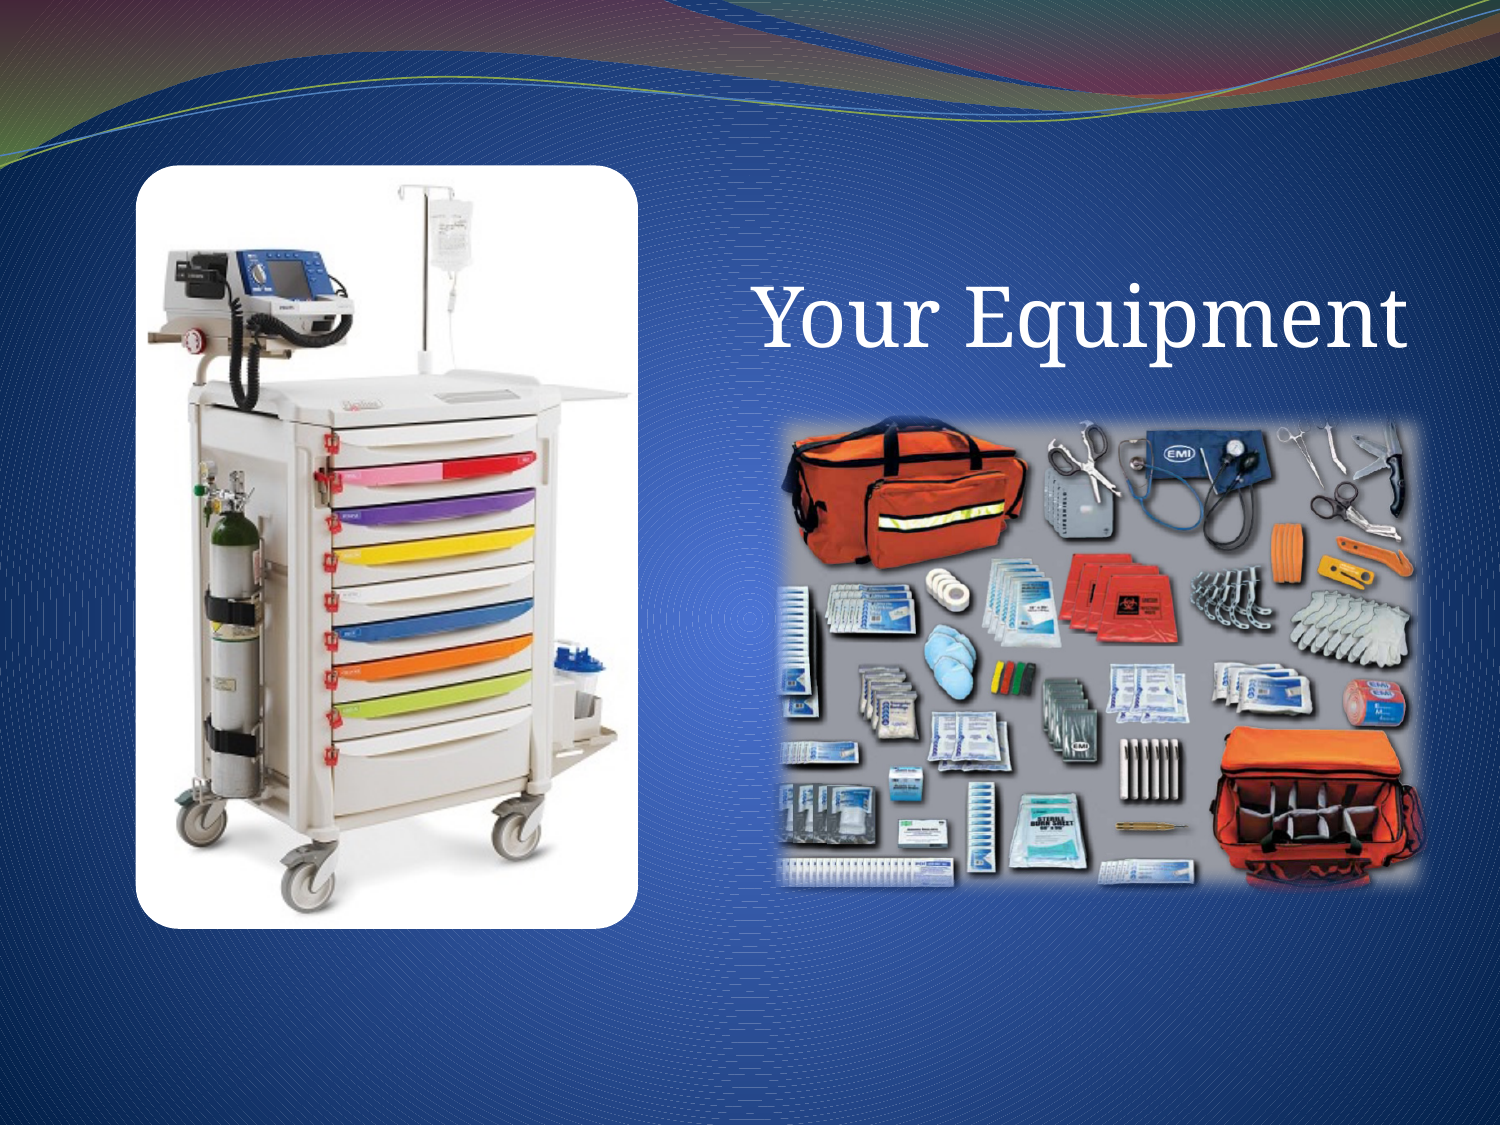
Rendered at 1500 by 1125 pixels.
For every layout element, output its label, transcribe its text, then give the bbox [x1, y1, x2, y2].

text_box Your Equipment [737, 255, 1425, 372]
picture [765, 405, 1435, 901]
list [135, 165, 639, 930]
